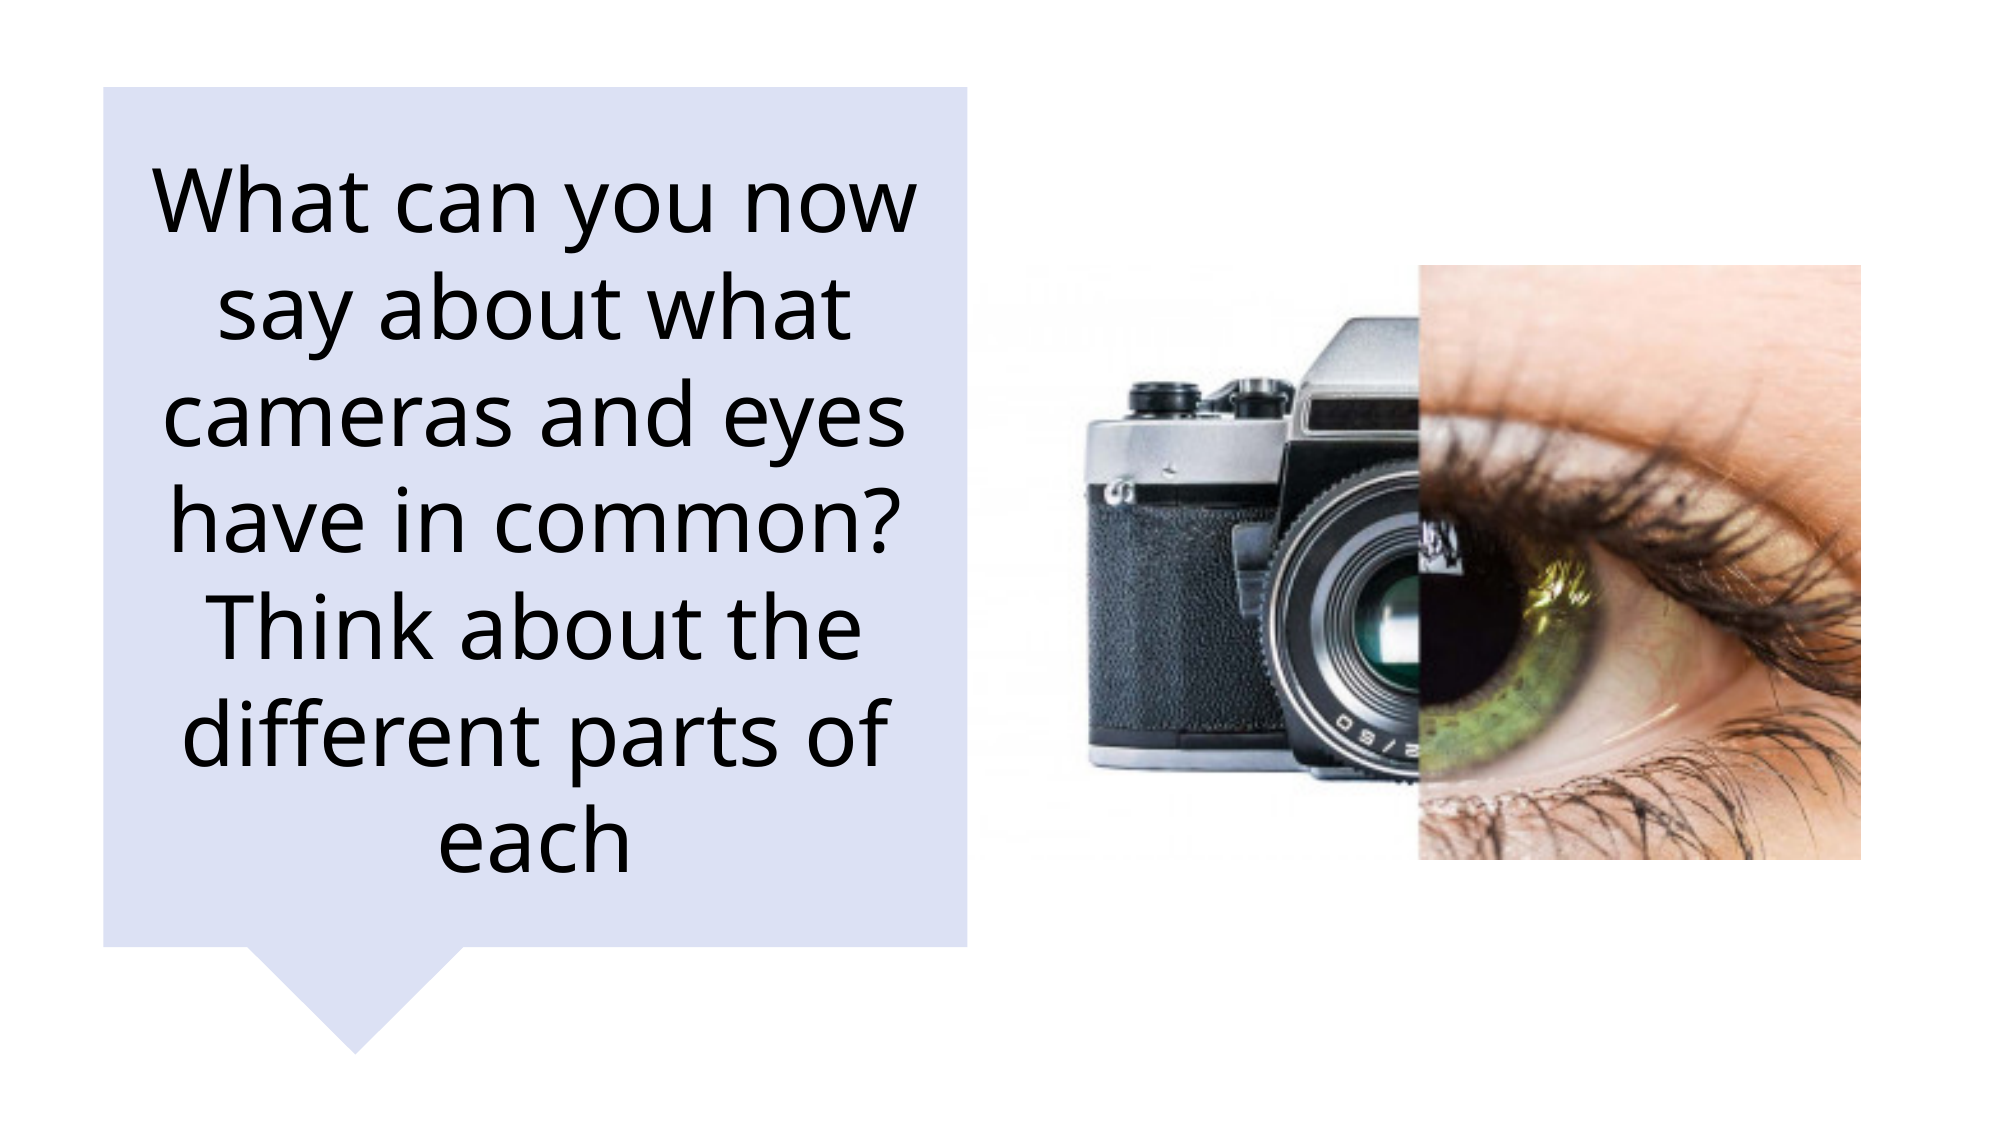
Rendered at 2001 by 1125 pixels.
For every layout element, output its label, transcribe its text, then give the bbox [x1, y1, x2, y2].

text_box What can you now say about what cameras and eyes have in common? Think about the different parts of each [101, 85, 970, 1057]
picture [967, 264, 1861, 860]
